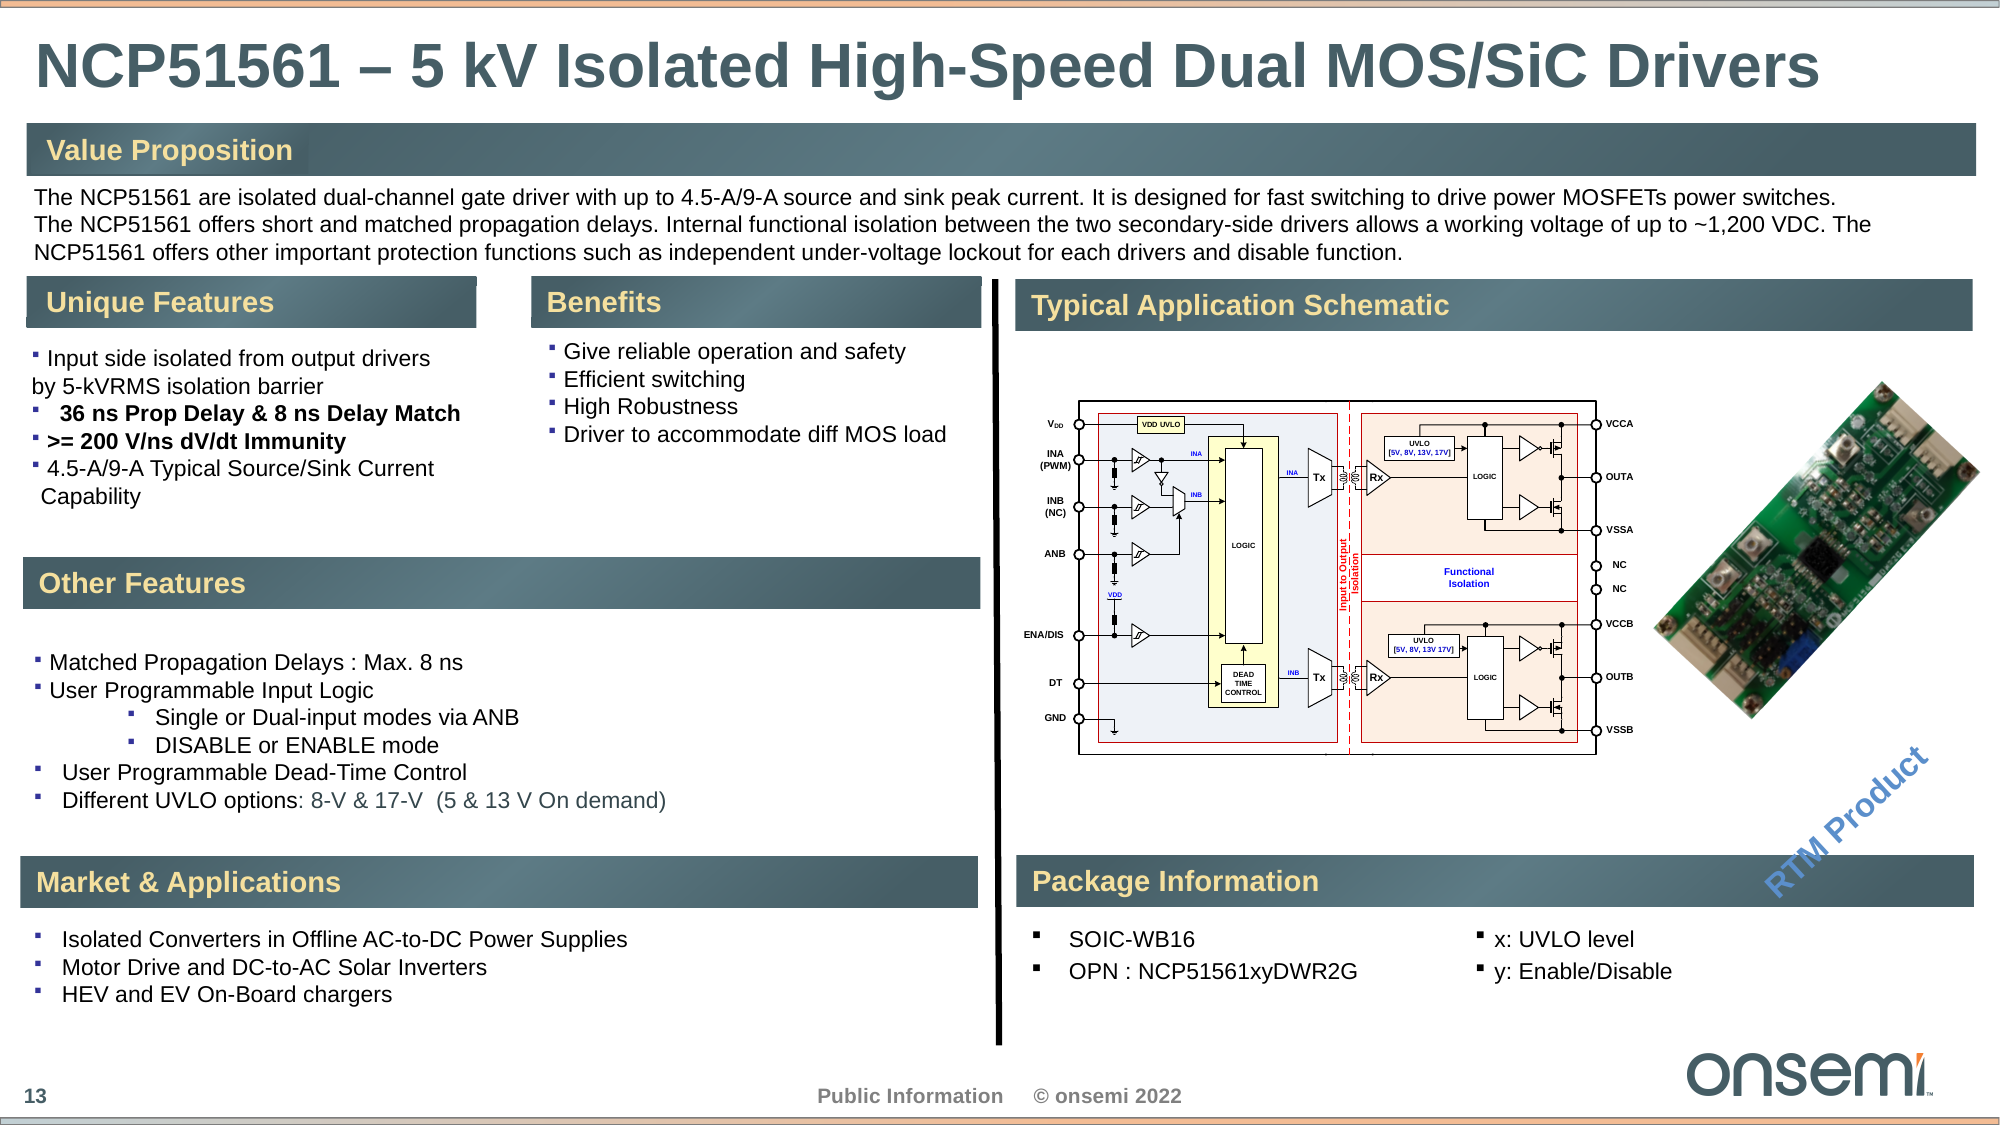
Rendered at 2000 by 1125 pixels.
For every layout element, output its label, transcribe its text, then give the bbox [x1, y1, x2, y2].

text_box RTM Product [1739, 719, 1951, 921]
picture [1647, 382, 1986, 719]
title NCP51561 – 5 kV Isolated High-Speed Dual MOS/SiC Drivers [20, 24, 1976, 109]
text_box Give reliable operation and safety Efficient switching High Robustness Driver to accommodate diff MOS load [533, 329, 975, 499]
text_box x: UVLO level y: Enable/Disable [1460, 917, 1942, 992]
text_box The NCP51561 are isolated dual-channel gate driver with up to 4.5-A/9-A source and sink peak current. It is designed for fast switching to drive power MOSFETs power switches. The NCP51561 offers short and matched propagation delays. Internal functional isolation between the two secondary-side drivers allows a working voltage of up to ~1,200 VDC. The NCP51561 offers other important protection functions such as independent under-voltage lockout for each drivers and disable function. [18, 175, 1942, 280]
text_box Matched Propagation Delays : Max. 8 ns User Programmable Input Logic Single or Dual-input modes via ANB DISABLE or ENABLE mode User Programmable Dead-Time Control Different UVLO options: 8-V & 17-V (5 & 13 V On demand) [18, 640, 928, 855]
picture [1687, 1053, 1933, 1096]
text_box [1016, 398, 1636, 758]
text_box Isolated Converters in Offline AC-to-DC Power Supplies Motor Drive and DC-to-AC Solar Inverters HEV and EV On-Board chargers [18, 917, 719, 1041]
text_box Input side isolated from output drivers by 5-kVRMS isolation barrier 36 ns Prop Delay & 8 ns Delay Match >= 200 V/ns dV/dt Immunity 4.5-A/9-A Typical Source/Sink Current Capability [16, 336, 513, 566]
text_box SOIC-WB16 OPN : NCP51561xyDWR2G [1016, 917, 1421, 992]
